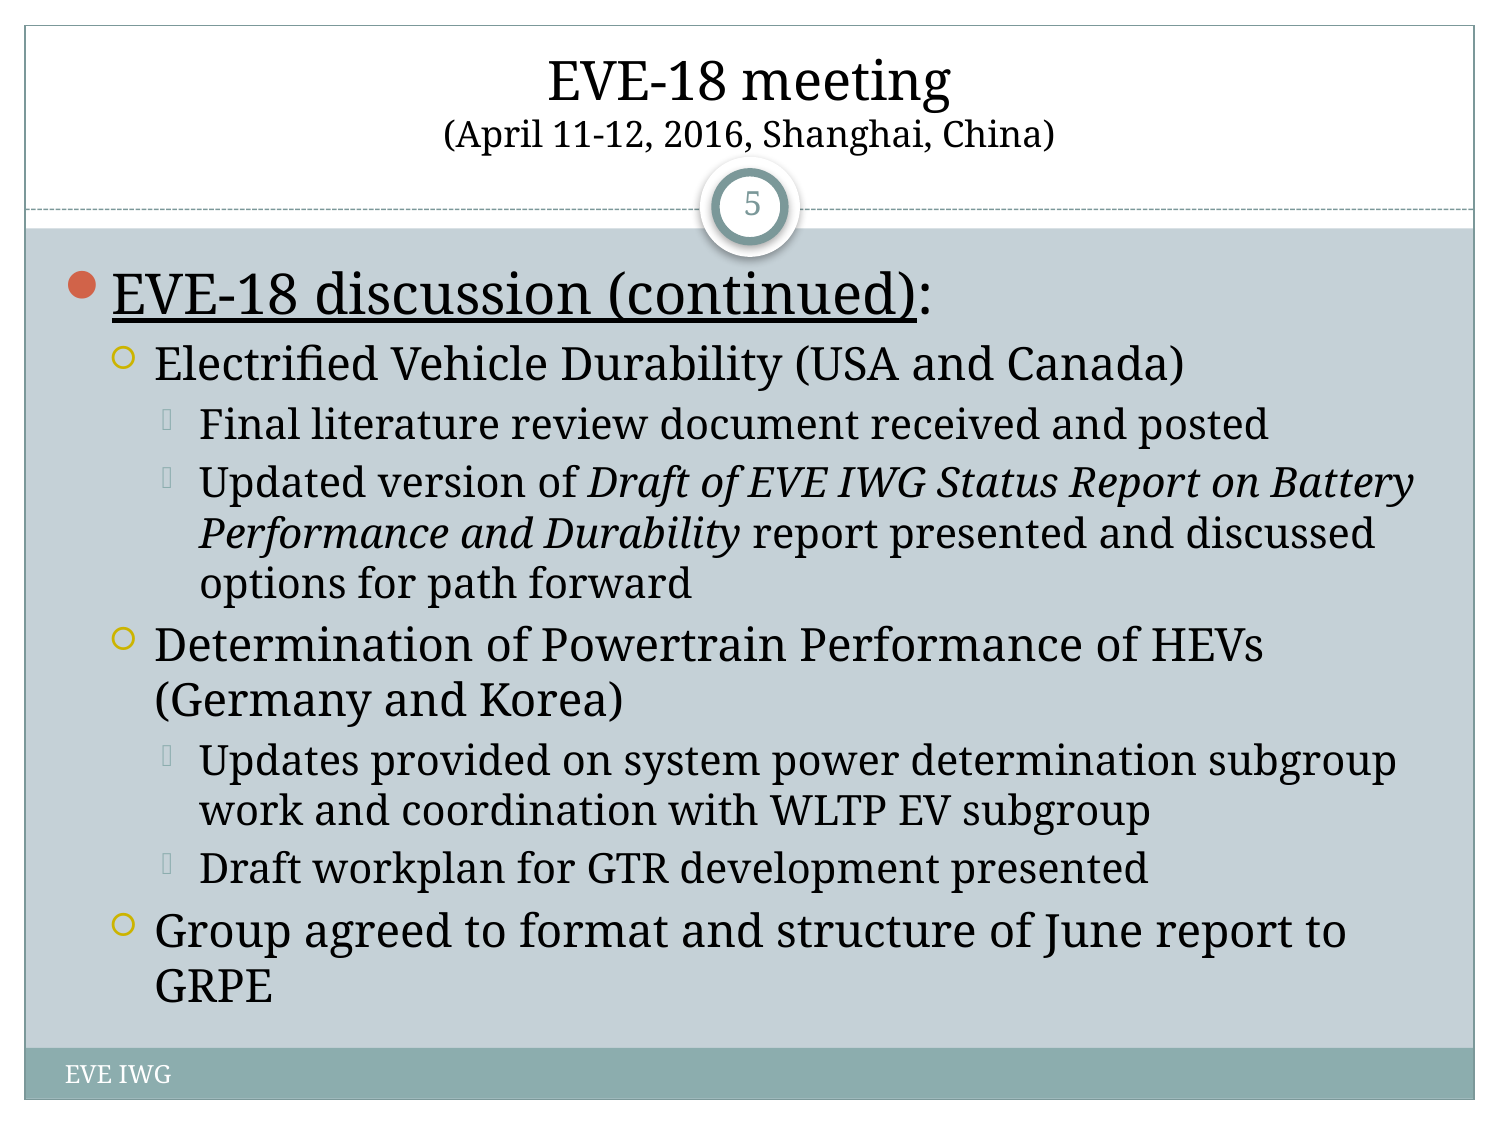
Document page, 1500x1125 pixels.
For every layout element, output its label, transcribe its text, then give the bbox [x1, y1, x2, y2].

title EVE-18 meeting (April 11-12, 2016, Shanghai, China) [49, 37, 1450, 162]
slide_number 5 [715, 168, 791, 241]
footer EVE IWG [50, 1051, 638, 1112]
list EVE-18 discussion (continued): Electrified Vehicle Durability (USA and Canada) Final literature review document received and posted Updated version of Draft of EVE IWG Status Report on Battery Performance and Durability report presented and discussed options for path forward Determination of Powertrain Performance of HEVs (Germany and Korea) Updates provided on system power determination subgroup work and coordination with WLTP EV subgroup Draft workplan for GTR development presented Group agreed to format and structure of June report to GRPE [49, 250, 1445, 1038]
